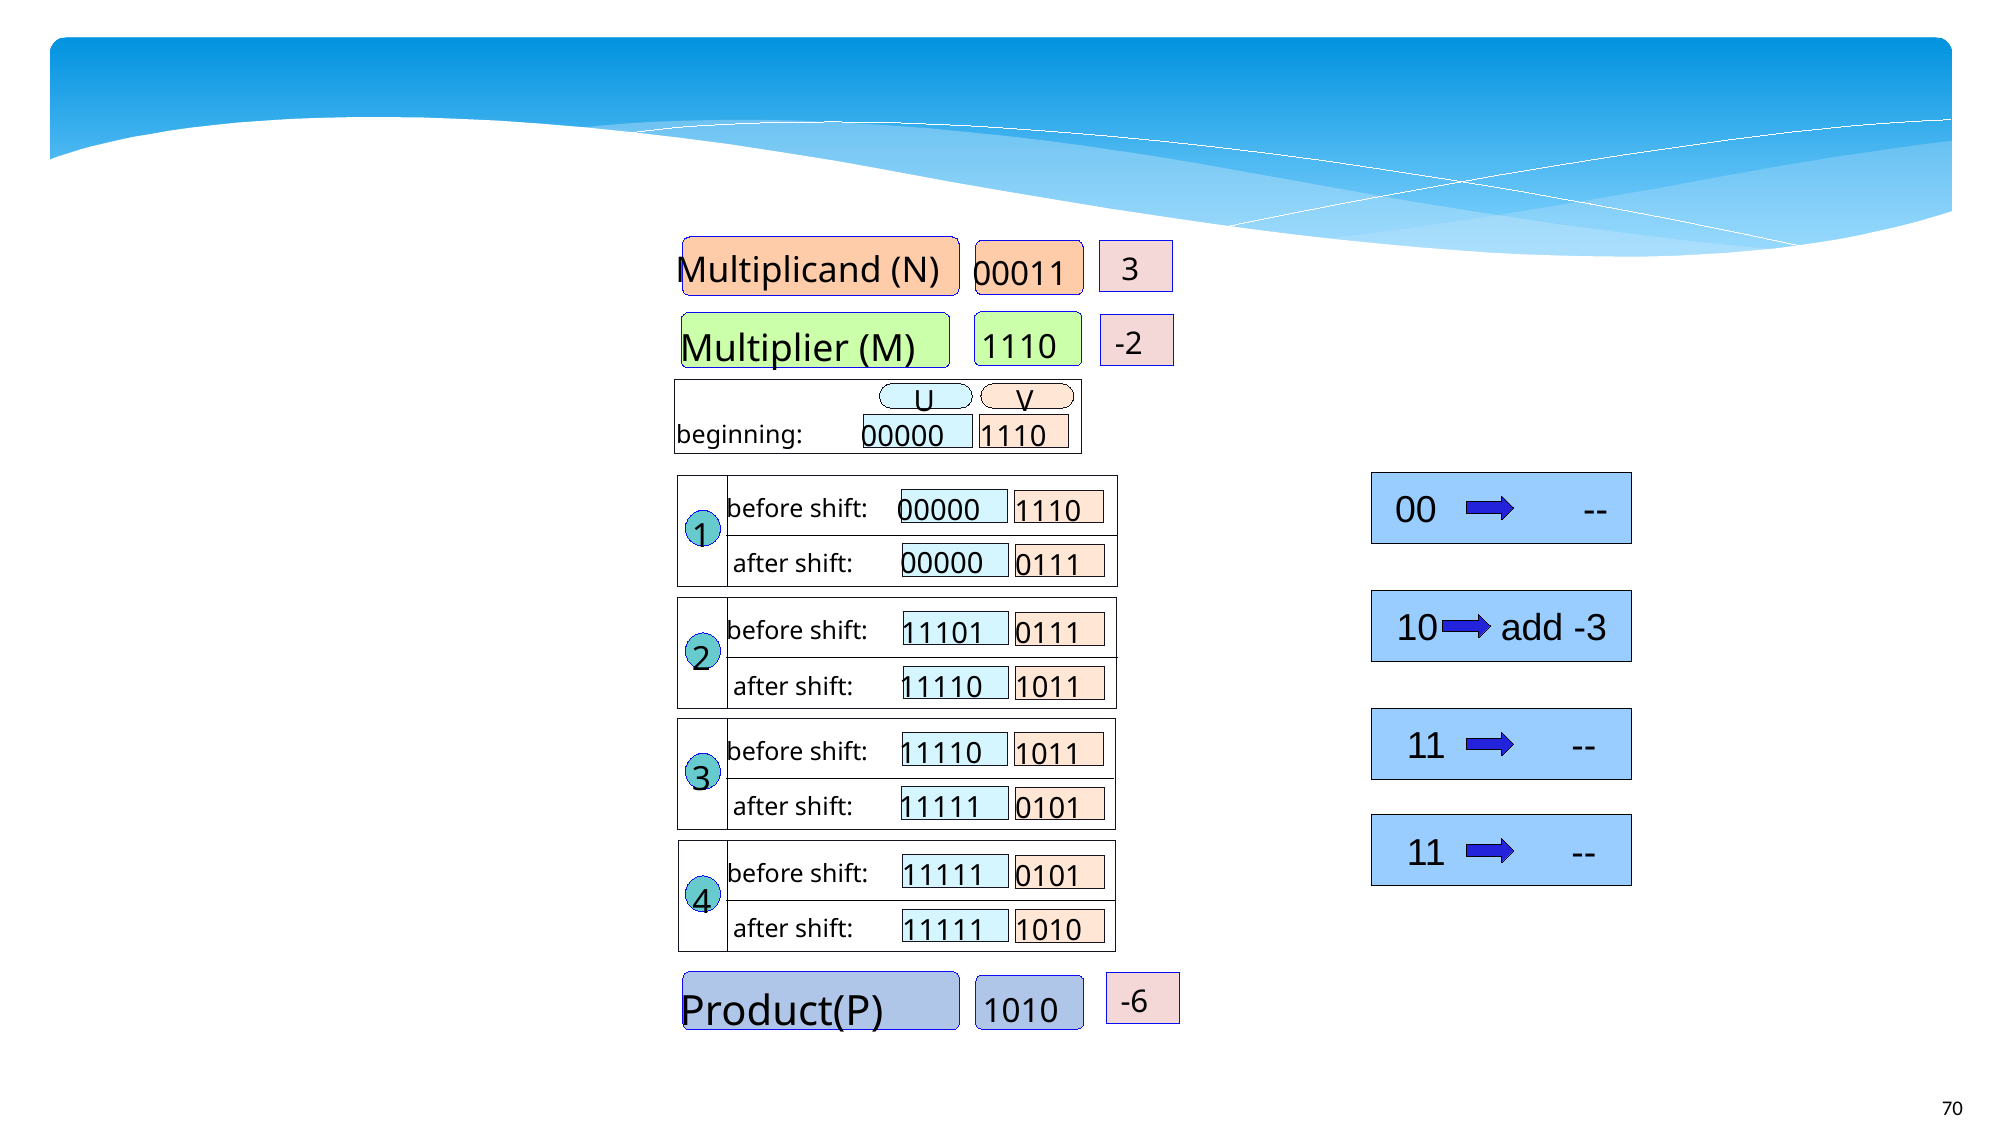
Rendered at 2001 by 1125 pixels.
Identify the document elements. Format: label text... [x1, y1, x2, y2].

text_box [662, 214, 1194, 1051]
text_box 10 add -3 [1371, 590, 1632, 662]
text_box [1442, 614, 1491, 638]
text_box 11 -- [1371, 814, 1632, 886]
text_box [1466, 496, 1514, 520]
text_box [1466, 838, 1514, 863]
text_box 11 -- [1371, 708, 1632, 780]
text_box 00 -- [1371, 472, 1632, 544]
text_box [1466, 732, 1514, 756]
